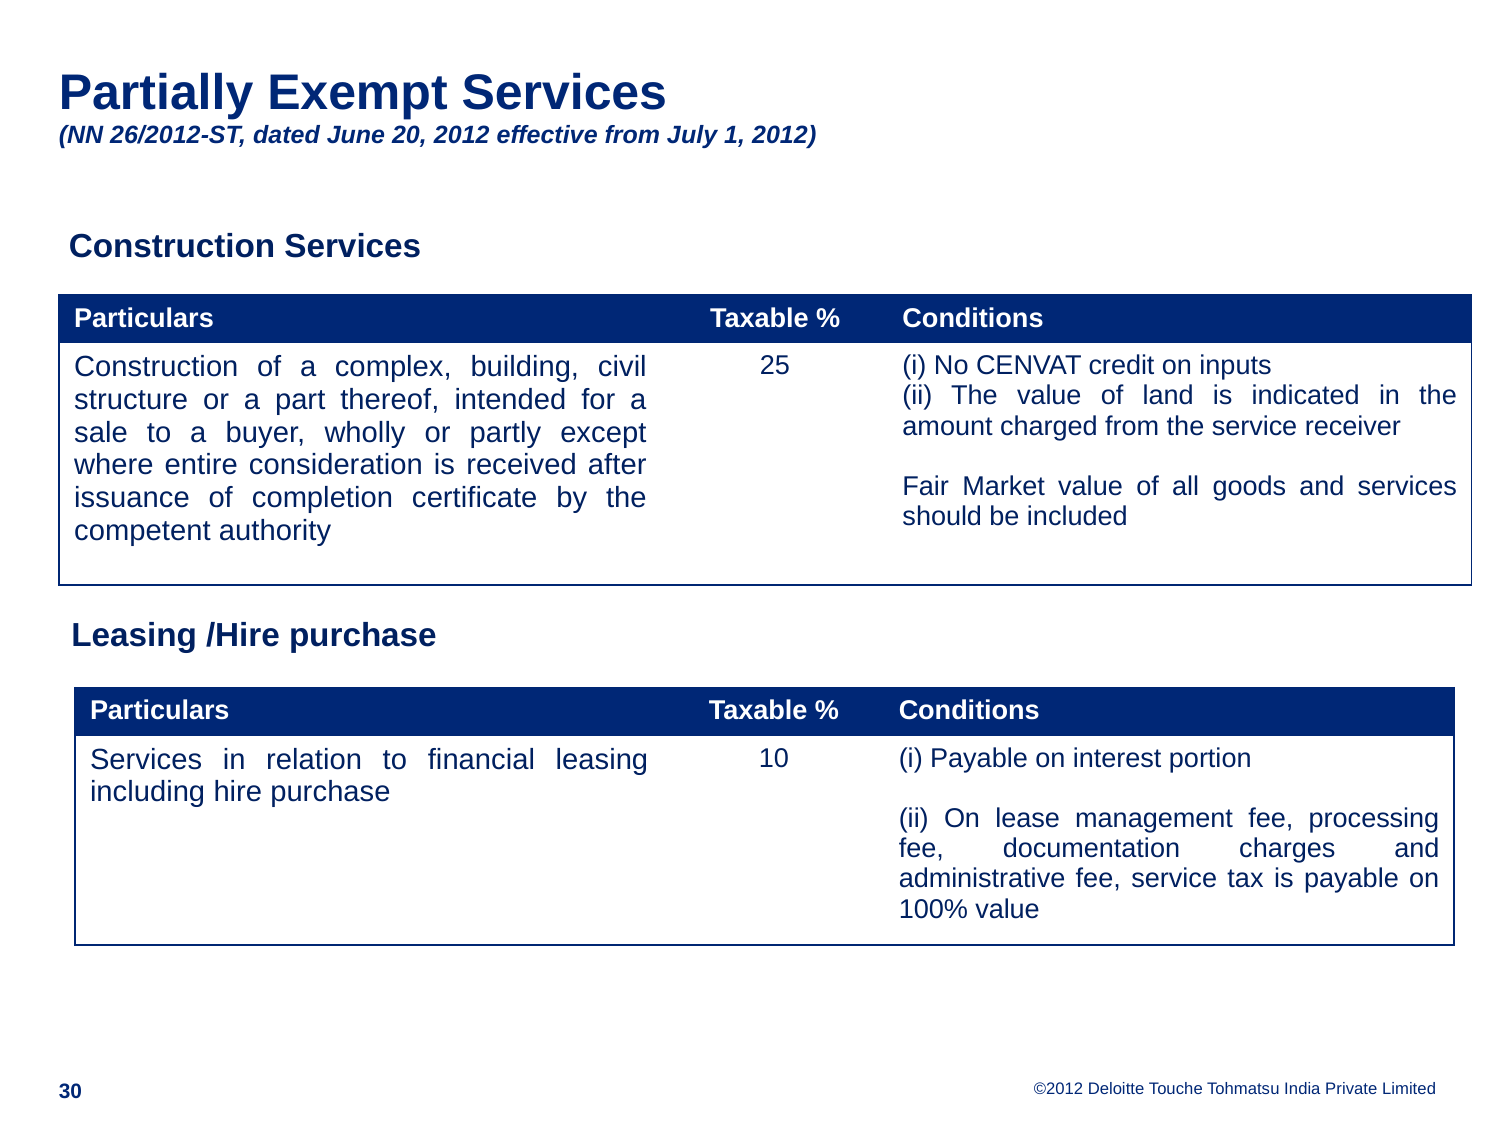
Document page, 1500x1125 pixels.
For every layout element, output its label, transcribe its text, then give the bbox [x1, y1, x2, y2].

text_box Leasing /Hire purchase [56, 605, 453, 660]
table_cell (i) No CENVAT credit on inputs (ii) The value of land is indicated in the amount charged from the service receiver Fair Market value of all goods and services should be included [887, 343, 1471, 584]
slide_number 30 [59, 1077, 119, 1098]
table_cell Construction of a complex, building, civil structure or a part thereof, intended for a sale to a buyer, wholly or partly except where entire consideration is received after issuance of completion certificate by the competent authority [60, 343, 662, 584]
table_header Taxable % [664, 688, 884, 734]
text_box Construction Services [54, 137, 600, 272]
table_header Conditions [887, 296, 1471, 342]
table_cell Services in relation to financial leasing including hire purchase [76, 736, 664, 944]
table_cell (i) Payable on interest portion (ii) On lease management fee, processing fee, documentation charges and administrative fee, service tax is payable on 100% value [884, 736, 1453, 944]
table_header Particulars [60, 296, 662, 342]
title Partially Exempt Services (NN 26/2012-ST, dated June 20, 2012 effective from July 1, 2012) [59, 59, 1441, 163]
table_header Particulars [76, 688, 664, 734]
table_cell 10 [664, 736, 884, 944]
table_header Taxable % [662, 296, 887, 342]
table_cell 25 [662, 343, 887, 584]
table_header Conditions [884, 688, 1453, 734]
